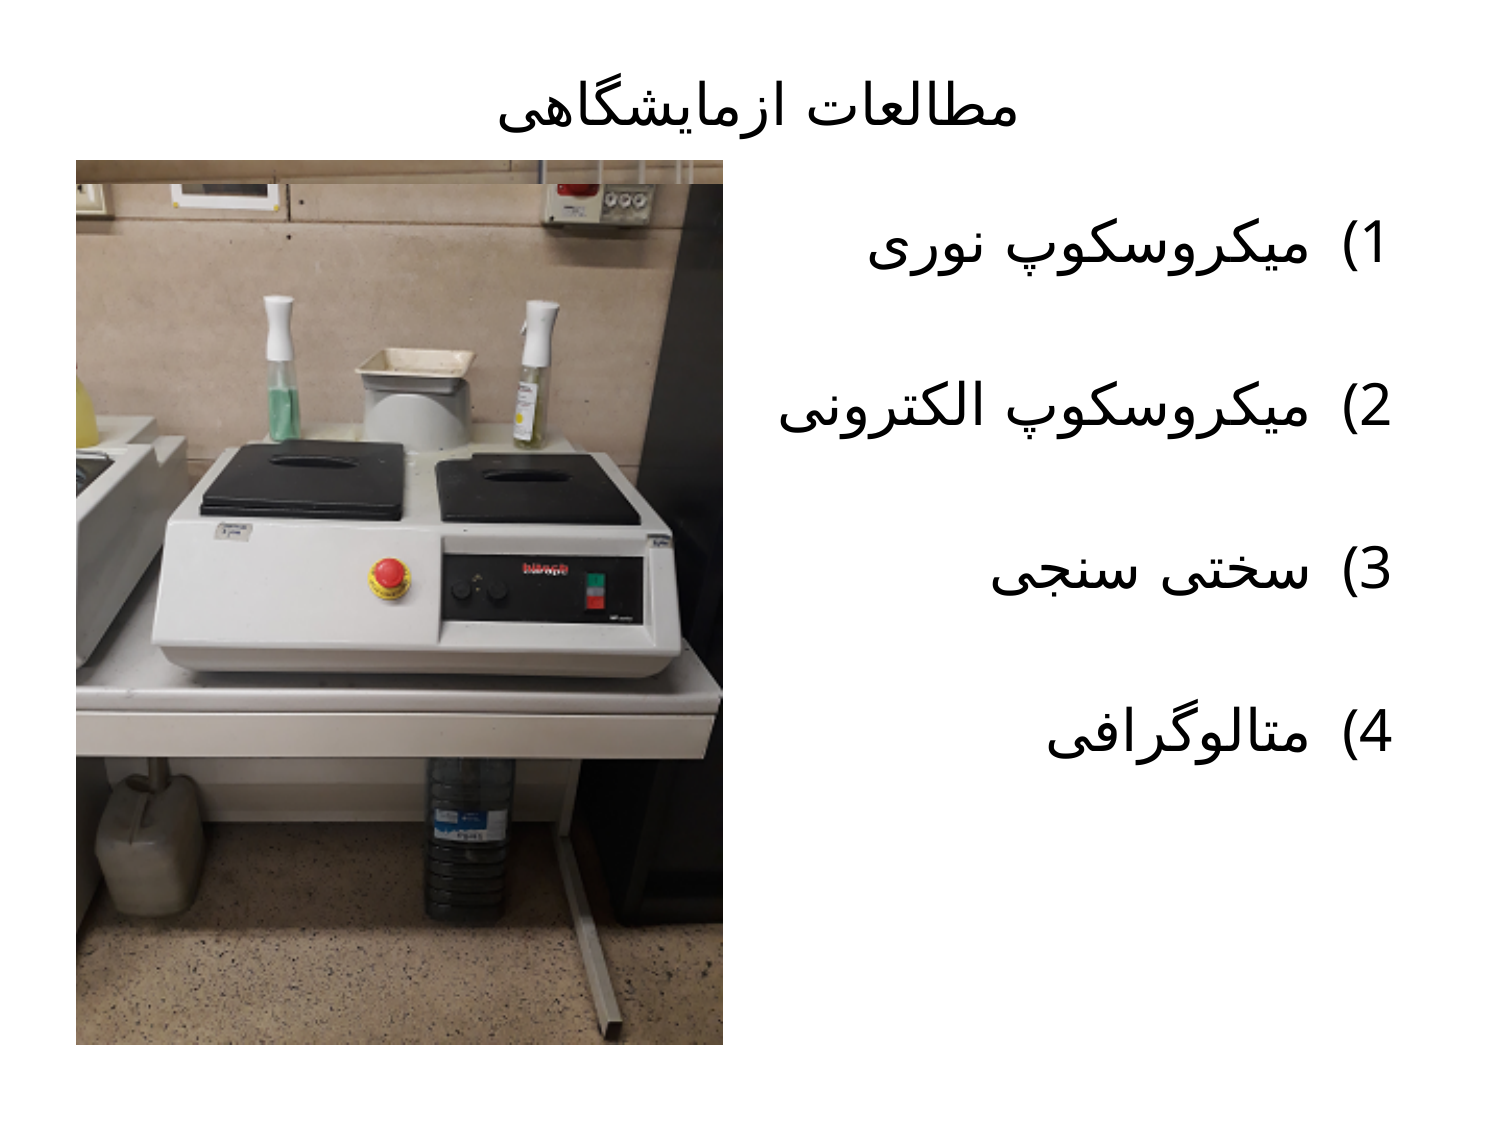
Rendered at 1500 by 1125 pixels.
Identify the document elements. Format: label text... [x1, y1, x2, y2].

picture [76, 160, 723, 1046]
title مطالعات ازمایشگاهی [112, 42, 1388, 161]
subtitle میکروسکوپ نوری میکروسکوپ الکترونی سختی سنجی متالوگرافی [728, 196, 1412, 988]
